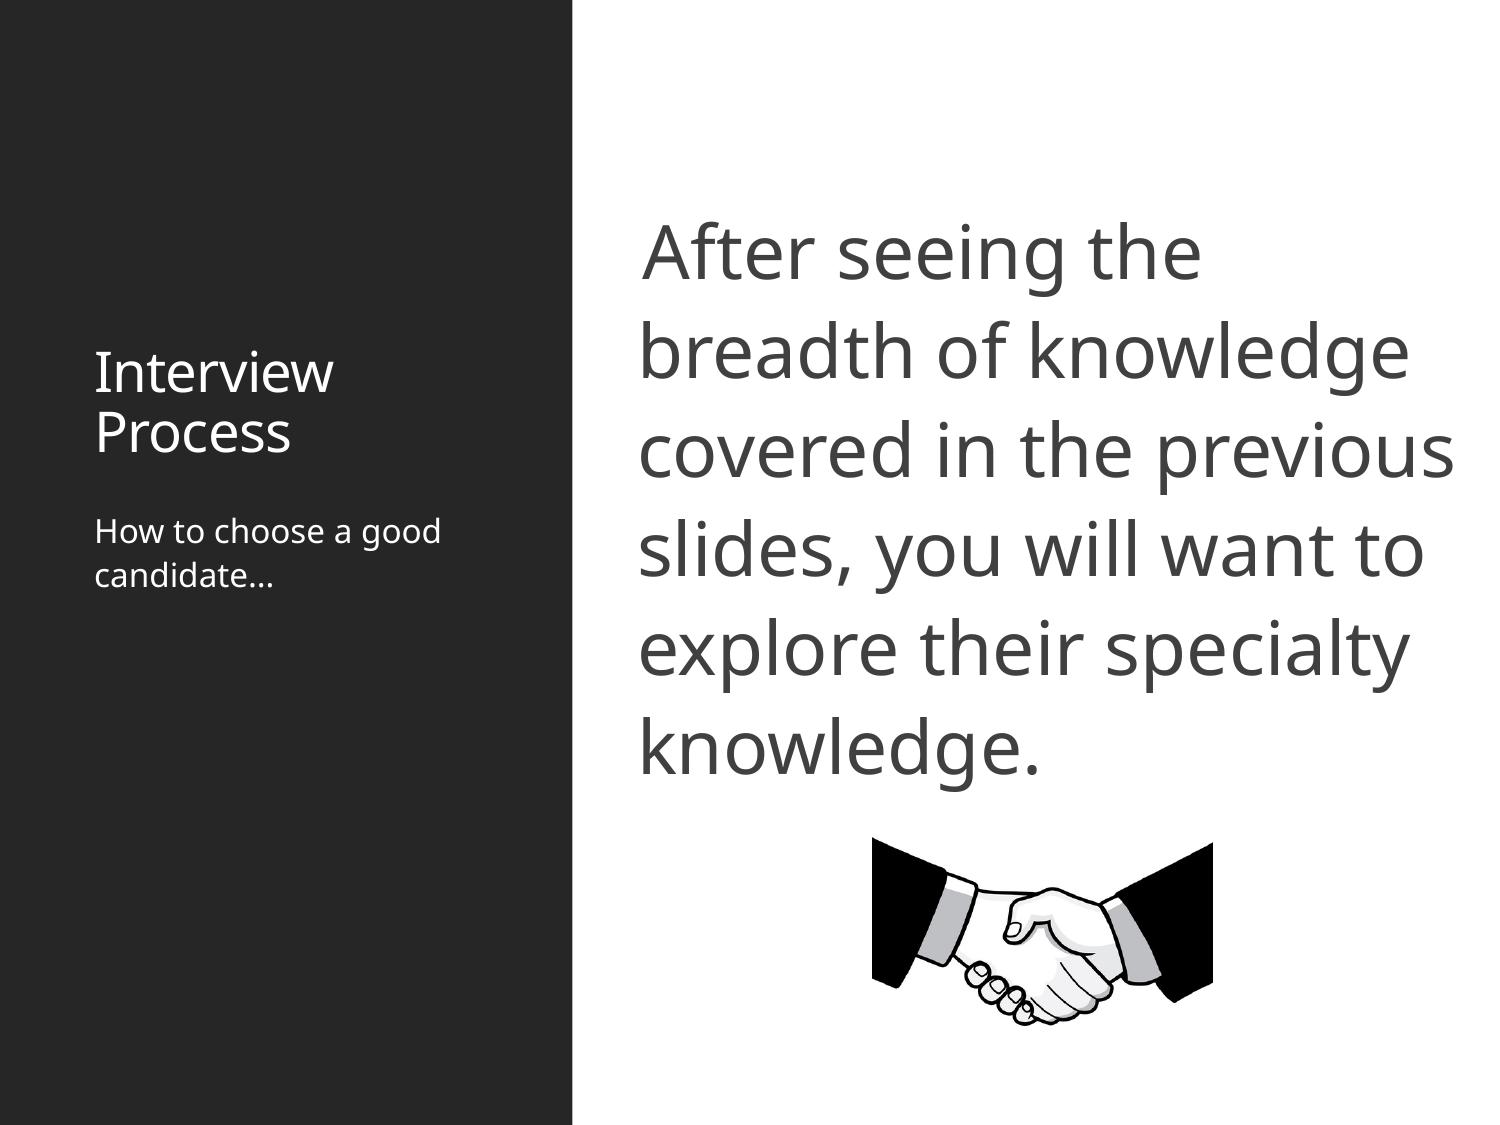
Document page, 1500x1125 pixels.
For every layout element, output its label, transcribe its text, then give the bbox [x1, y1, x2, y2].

picture [871, 796, 1213, 1067]
list How to choose a good candidate… [79, 499, 512, 1002]
list After seeing the breadth of knowledge covered in the previous slides, you will want to explore their specialty knowledge. [625, 188, 1459, 773]
title Interview Process [79, 128, 512, 473]
